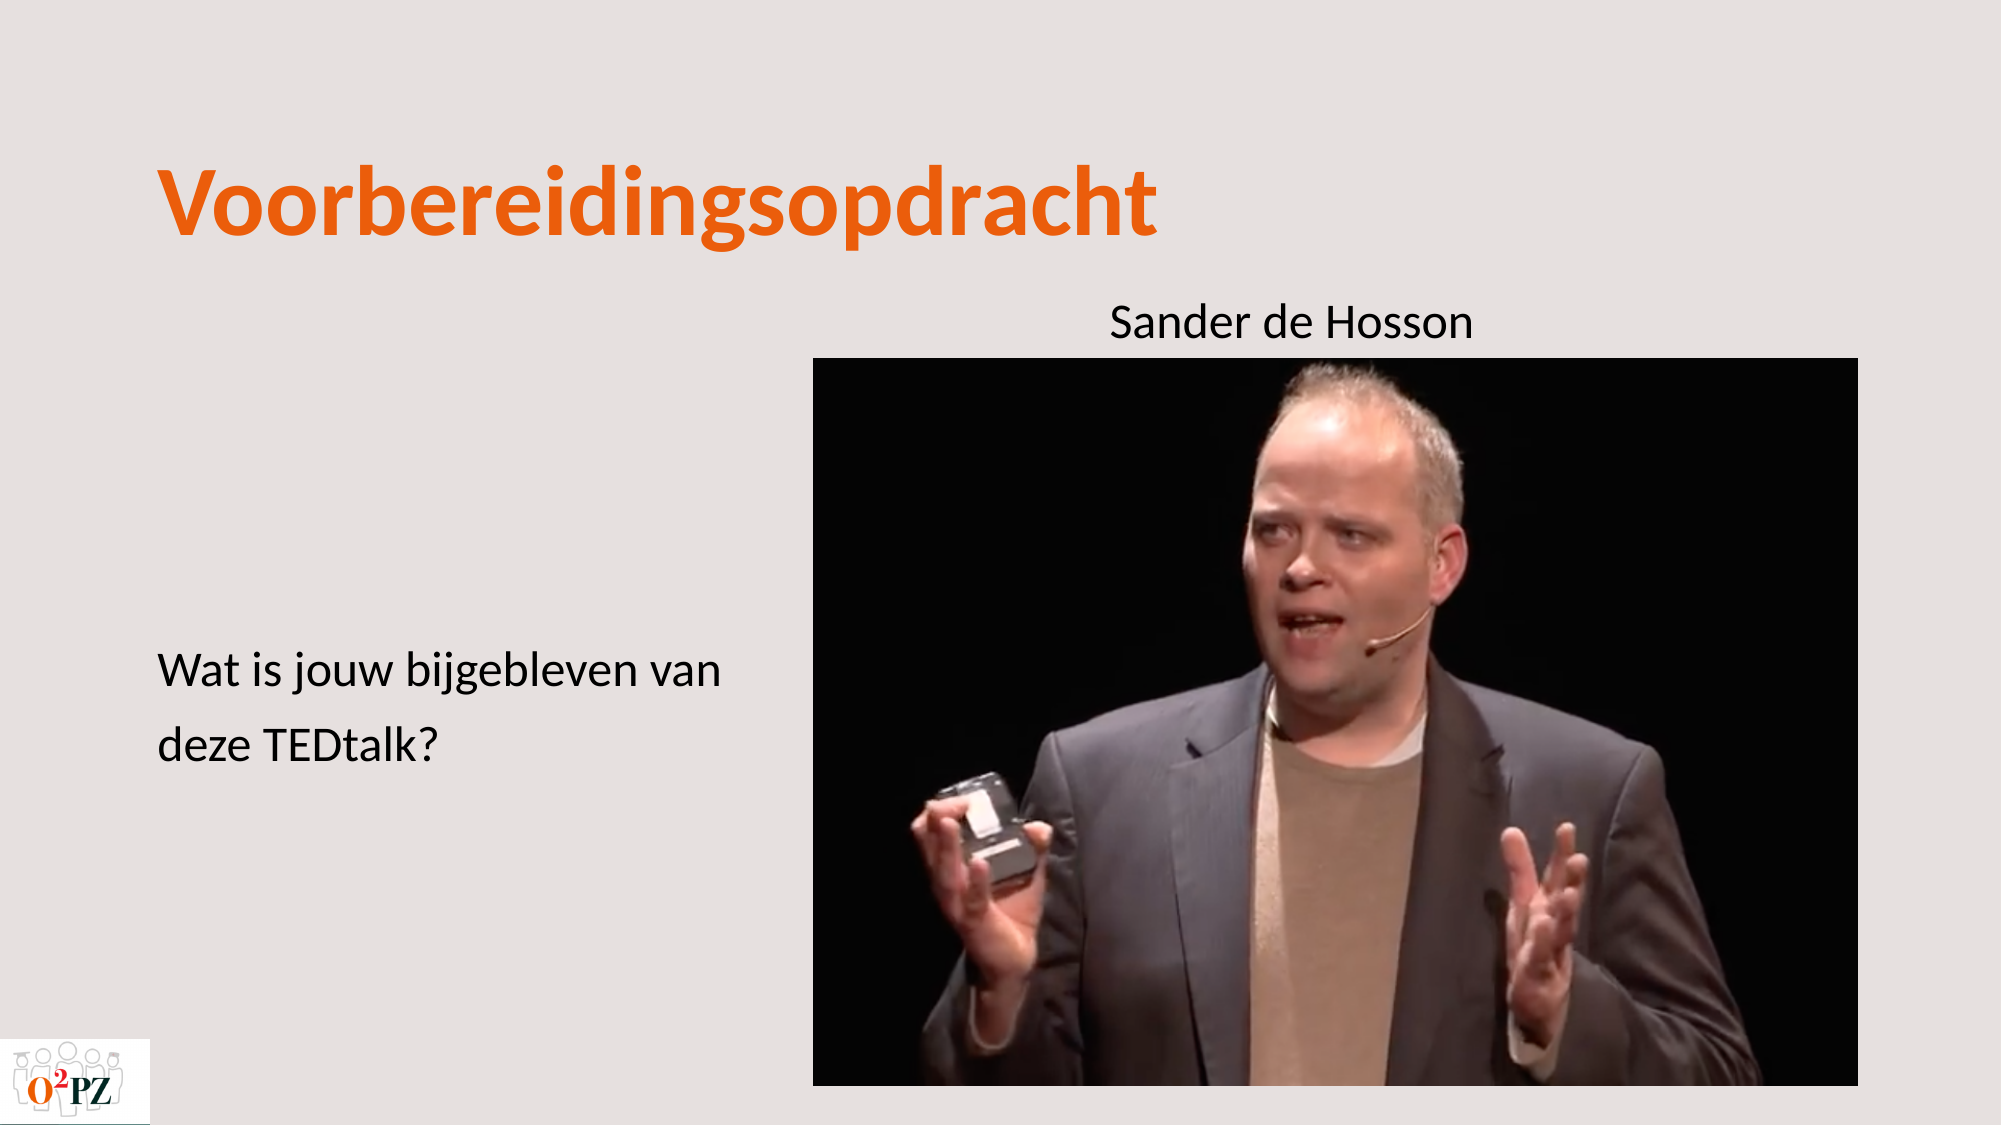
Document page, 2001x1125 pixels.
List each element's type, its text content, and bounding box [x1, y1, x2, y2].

picture [813, 358, 1858, 1086]
text_box Sander de Hosson [1094, 281, 1490, 356]
picture [0, 1039, 150, 1125]
list Voorbereidingsopdracht [142, 141, 1668, 302]
list Wat is jouw bijgebleven van deze TEDtalk? [142, 405, 813, 912]
